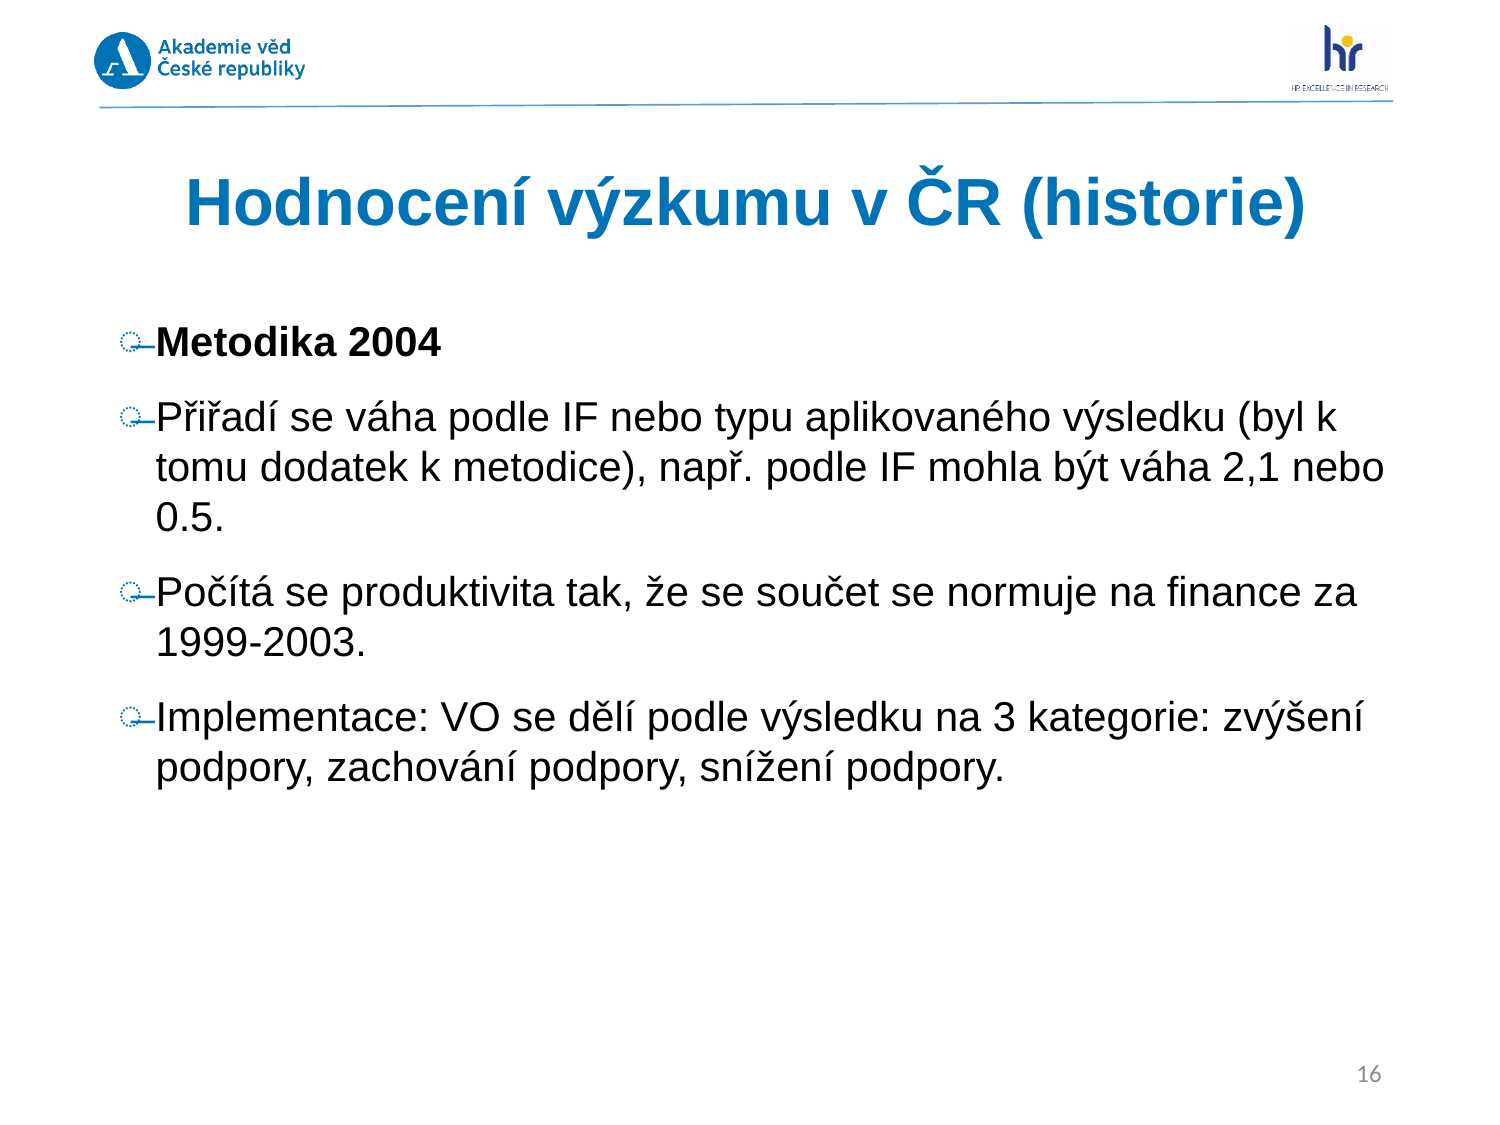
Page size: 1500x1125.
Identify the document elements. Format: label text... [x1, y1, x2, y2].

list Metodika 2004 Přiřadí se váha podle IF nebo typu aplikovaného výsledku (byl k tomu dodatek k metodice), např. podle IF mohla být váha 2,1 nebo 0.5. Počítá se produktivita tak, že se součet se normuje na finance za 1999-2003. Implementace: VO se dělí podle výsledku na 3 kategorie: zvýšení podpory, zachování podpory, snížení podpory. [103, 307, 1435, 1079]
slide_number 16 [1059, 1079, 1397, 1103]
picture [1292, 25, 1388, 91]
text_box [99, 101, 1394, 108]
picture [93, 32, 305, 89]
title Hodnocení výzkumu v ČR (historie) [99, 160, 1394, 255]
